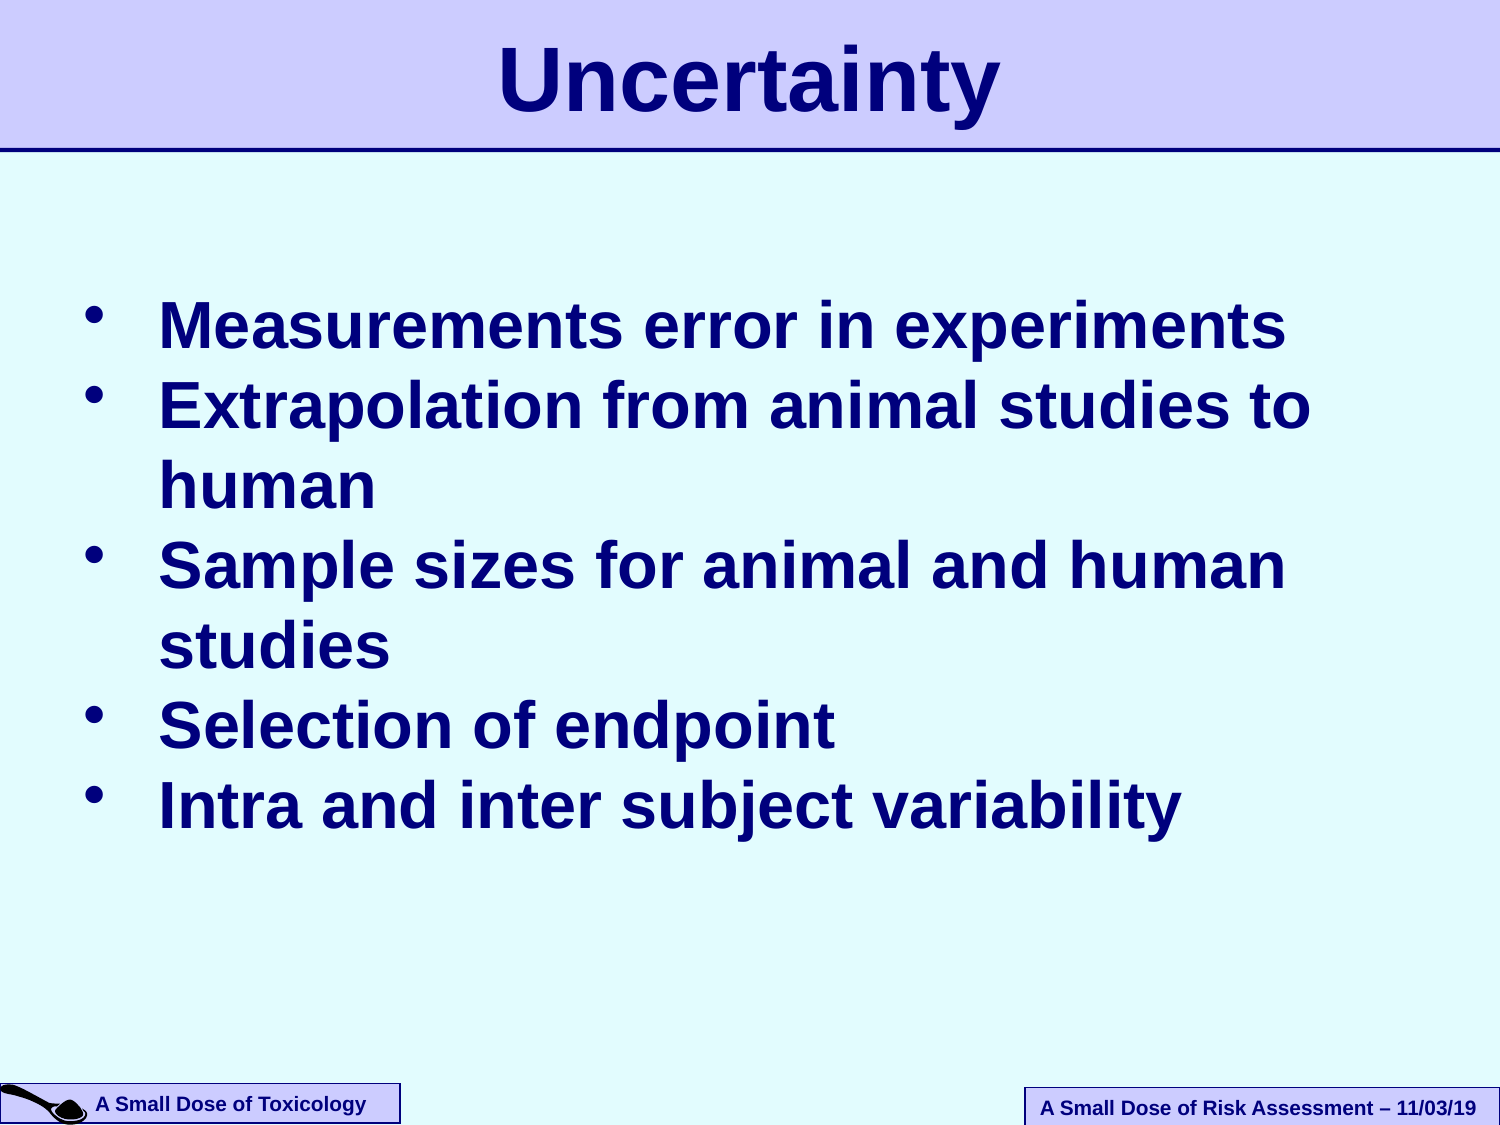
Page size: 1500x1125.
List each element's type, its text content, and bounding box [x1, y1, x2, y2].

title Uncertainty [112, 12, 1388, 138]
text_box Measurements error in experiments Extrapolation from animal studies to human Sample sizes for animal and human studies Selection of endpoint Intra and inter subject variability [68, 274, 1432, 850]
